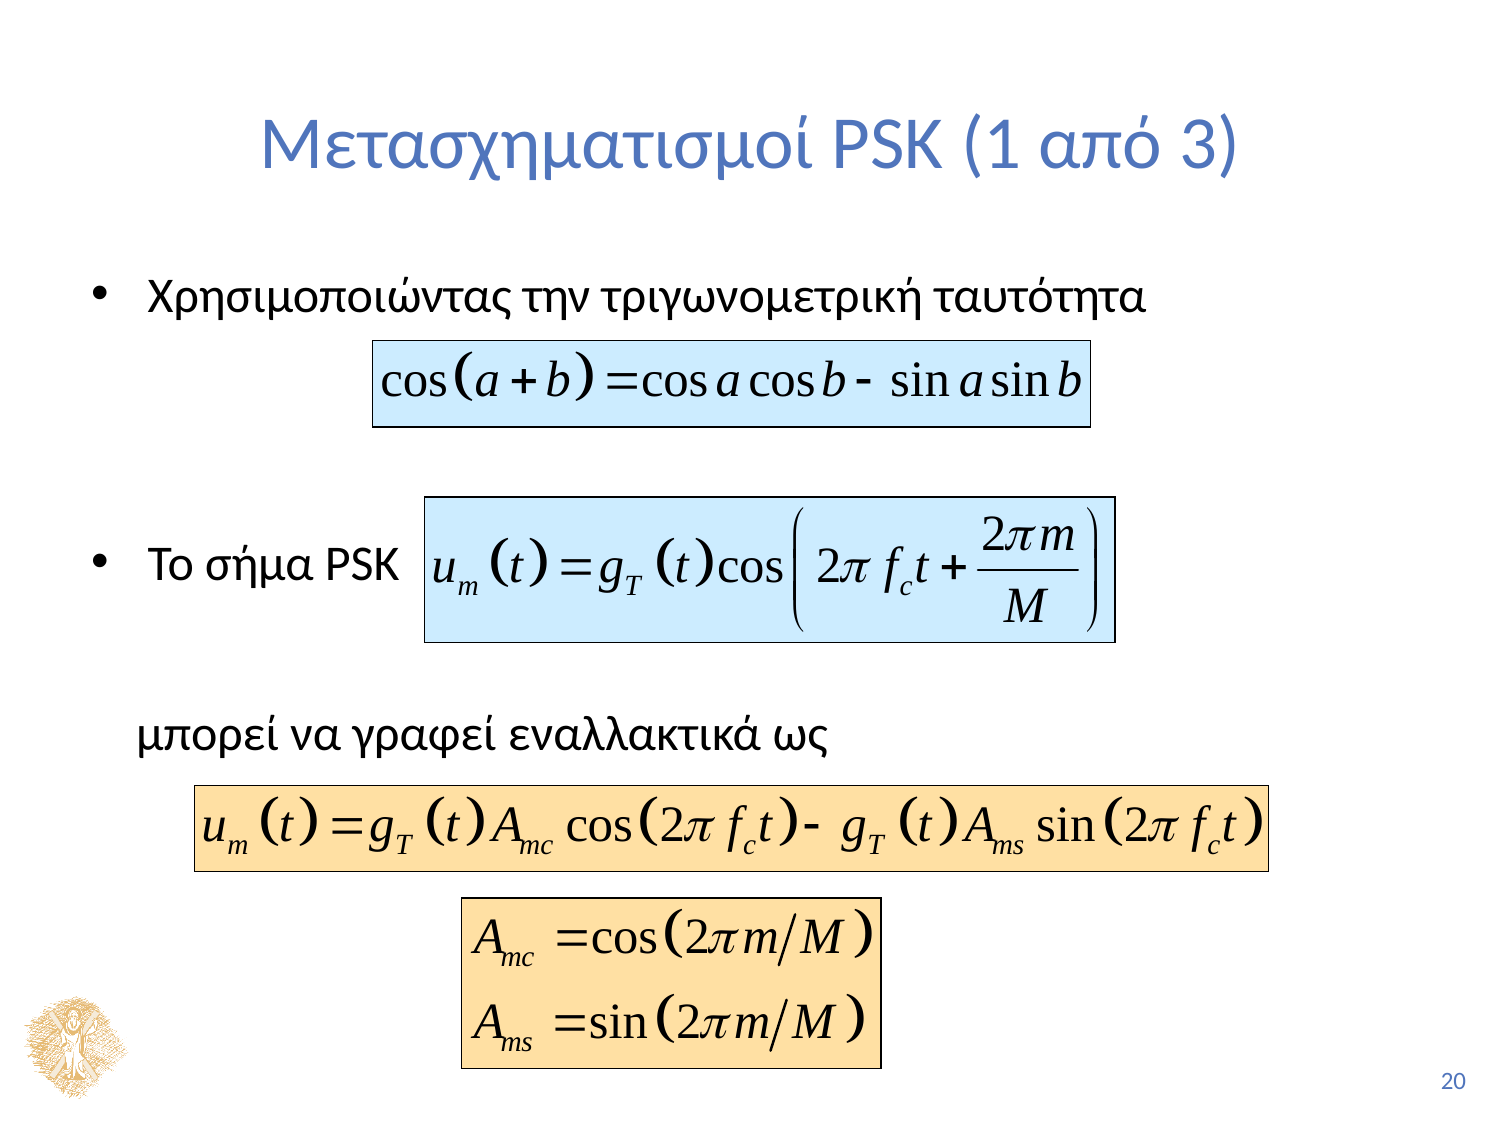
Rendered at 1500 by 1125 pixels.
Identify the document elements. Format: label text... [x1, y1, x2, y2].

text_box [373, 340, 1090, 427]
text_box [461, 898, 881, 1069]
title Μετασχηματισμοί PSK (1 από 3) [75, 45, 1425, 233]
picture [17, 986, 137, 1103]
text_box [194, 785, 1269, 872]
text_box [424, 497, 1115, 643]
list Χρησιμοποιώντας την τριγωνομετρική ταυτότητα Το σήμα PSK μπορεί να γραφεί εναλλακτικά ως [76, 255, 1427, 998]
